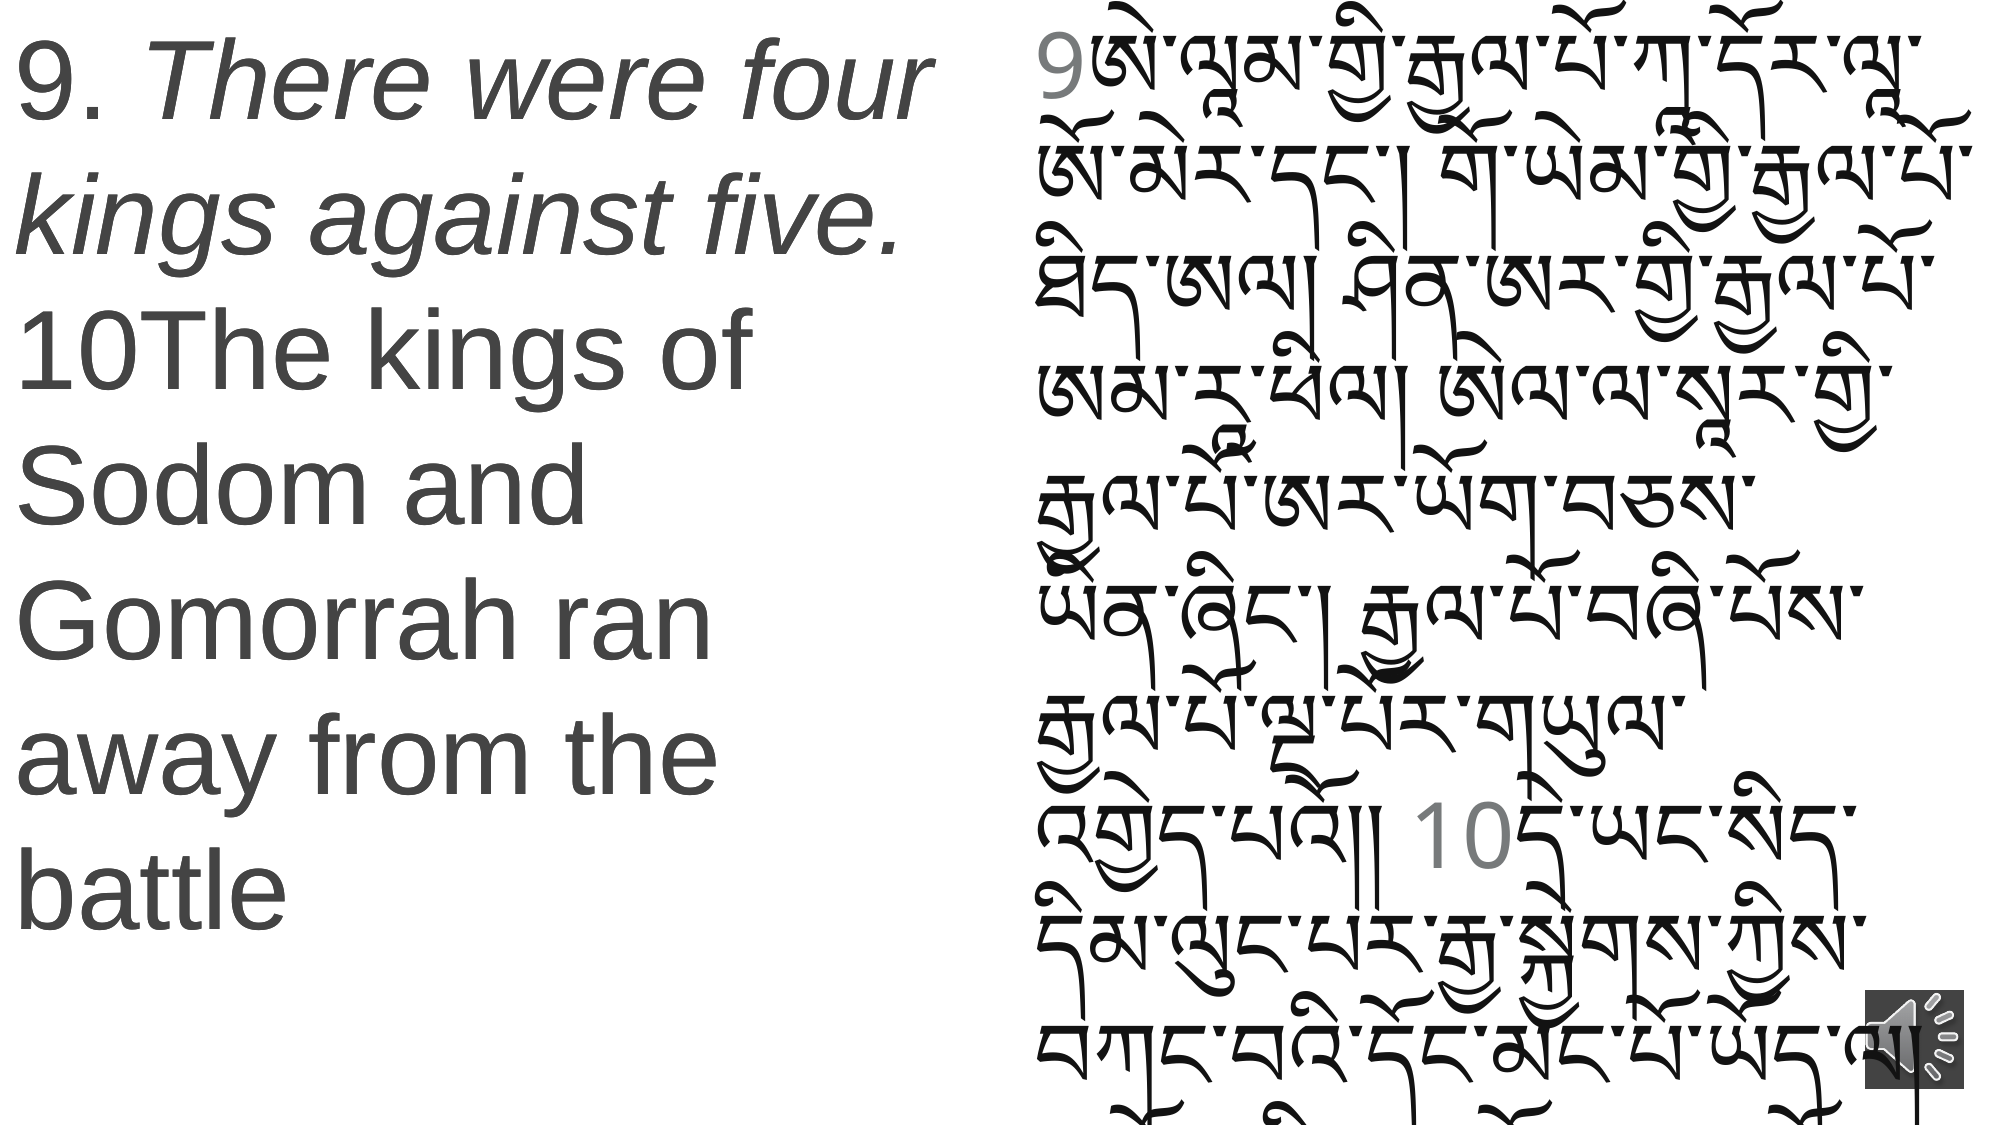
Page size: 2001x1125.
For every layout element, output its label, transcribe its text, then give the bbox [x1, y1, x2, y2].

picture [1864, 989, 1965, 1090]
text_box 9. There were four kings against five. 10The kings of Sodom and Gomorrah ran away from the battle [0, 0, 981, 1125]
text_box 9ཨེ་ལཱམ་གྱི་རྒྱལ་པོ་ཀཱ་དོར་ལཱ་ཨོ་མེར༌དང༌། གོ་ཡེམ་གྱི་རྒྱལ་པོ་ཐིད༌ཨལ། ཤིན་ཨར་གྱི་རྒྱལ་པོ་ཨམ་རཱ་ཕིལ། ཨེལ་ལ་སཱར་གྱི་རྒྱལ་པོ་ཨར་ཡོག་བཅས་ཡིན༌ཞིང༌། རྒྱལ་པོ་བཞི་པོས་རྒྱལ་པོ་ལྔ་པོར་གཡུལ་འགྱེད༌པའོ།། 10དེ་ཡང་སིད་དིམ་ལུང་པར་རྒྱ་སྐྱེགས་ཀྱིས་བཀང་བའི་དོང་མང་པོ་ཡོད༌ལ། སཱ་དོམ་གྱི་རྒྱལ་པོ་དང་གཱ་མོ་ར་ཡི་རྒྱལ་པོ་གཉིས་བྲོས་ཏེ་རྒྱ་སྐྱེགས་ཀྱི་དོང་ནང་དུ་ལྷུང་ཞིང་གཞན་རྣམས་རི་ཁྲོད་དུ༌བྲོས། [1019, 0, 2000, 1125]
